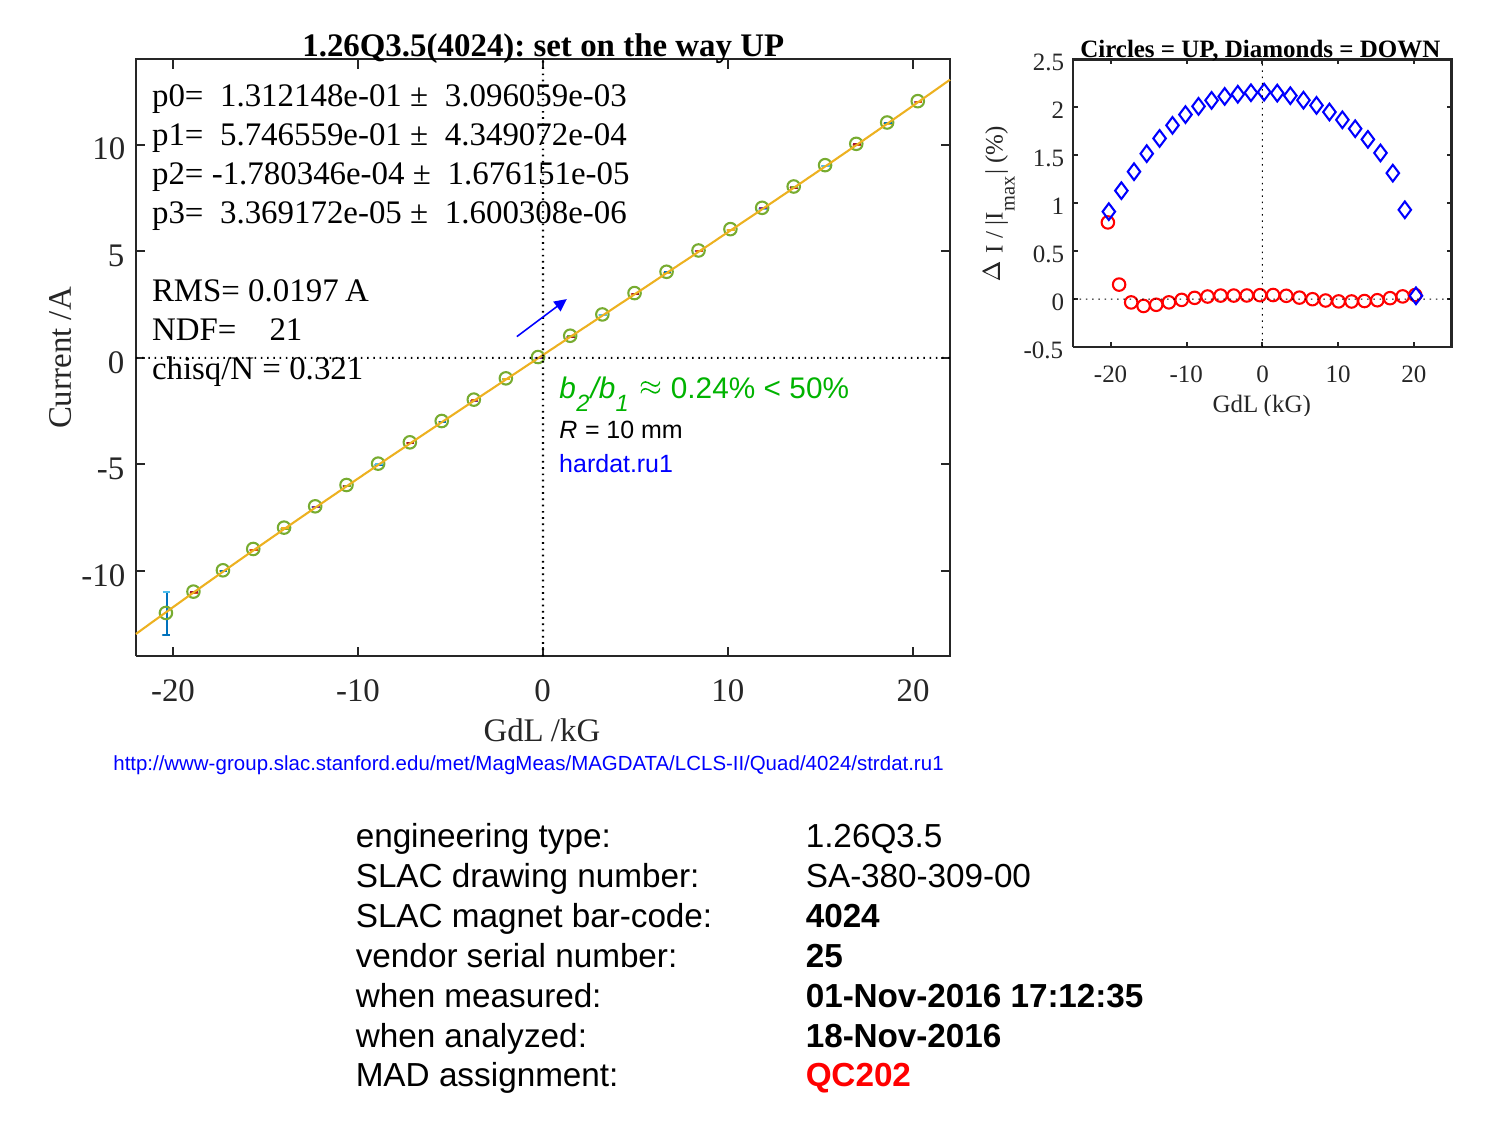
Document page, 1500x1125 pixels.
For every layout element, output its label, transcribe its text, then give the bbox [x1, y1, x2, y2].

text_box engineering type: 1.26Q3.5 SLAC drawing number: SA-380-309-00 SLAC magnet bar-code: 4024 vendor serial number: 25 when measured: 01-Nov-2016 17:12:35 when analyzed: 18-Nov-2016 MAD assignment: QC202 [341, 806, 1159, 1101]
picture [0, 0, 1500, 787]
